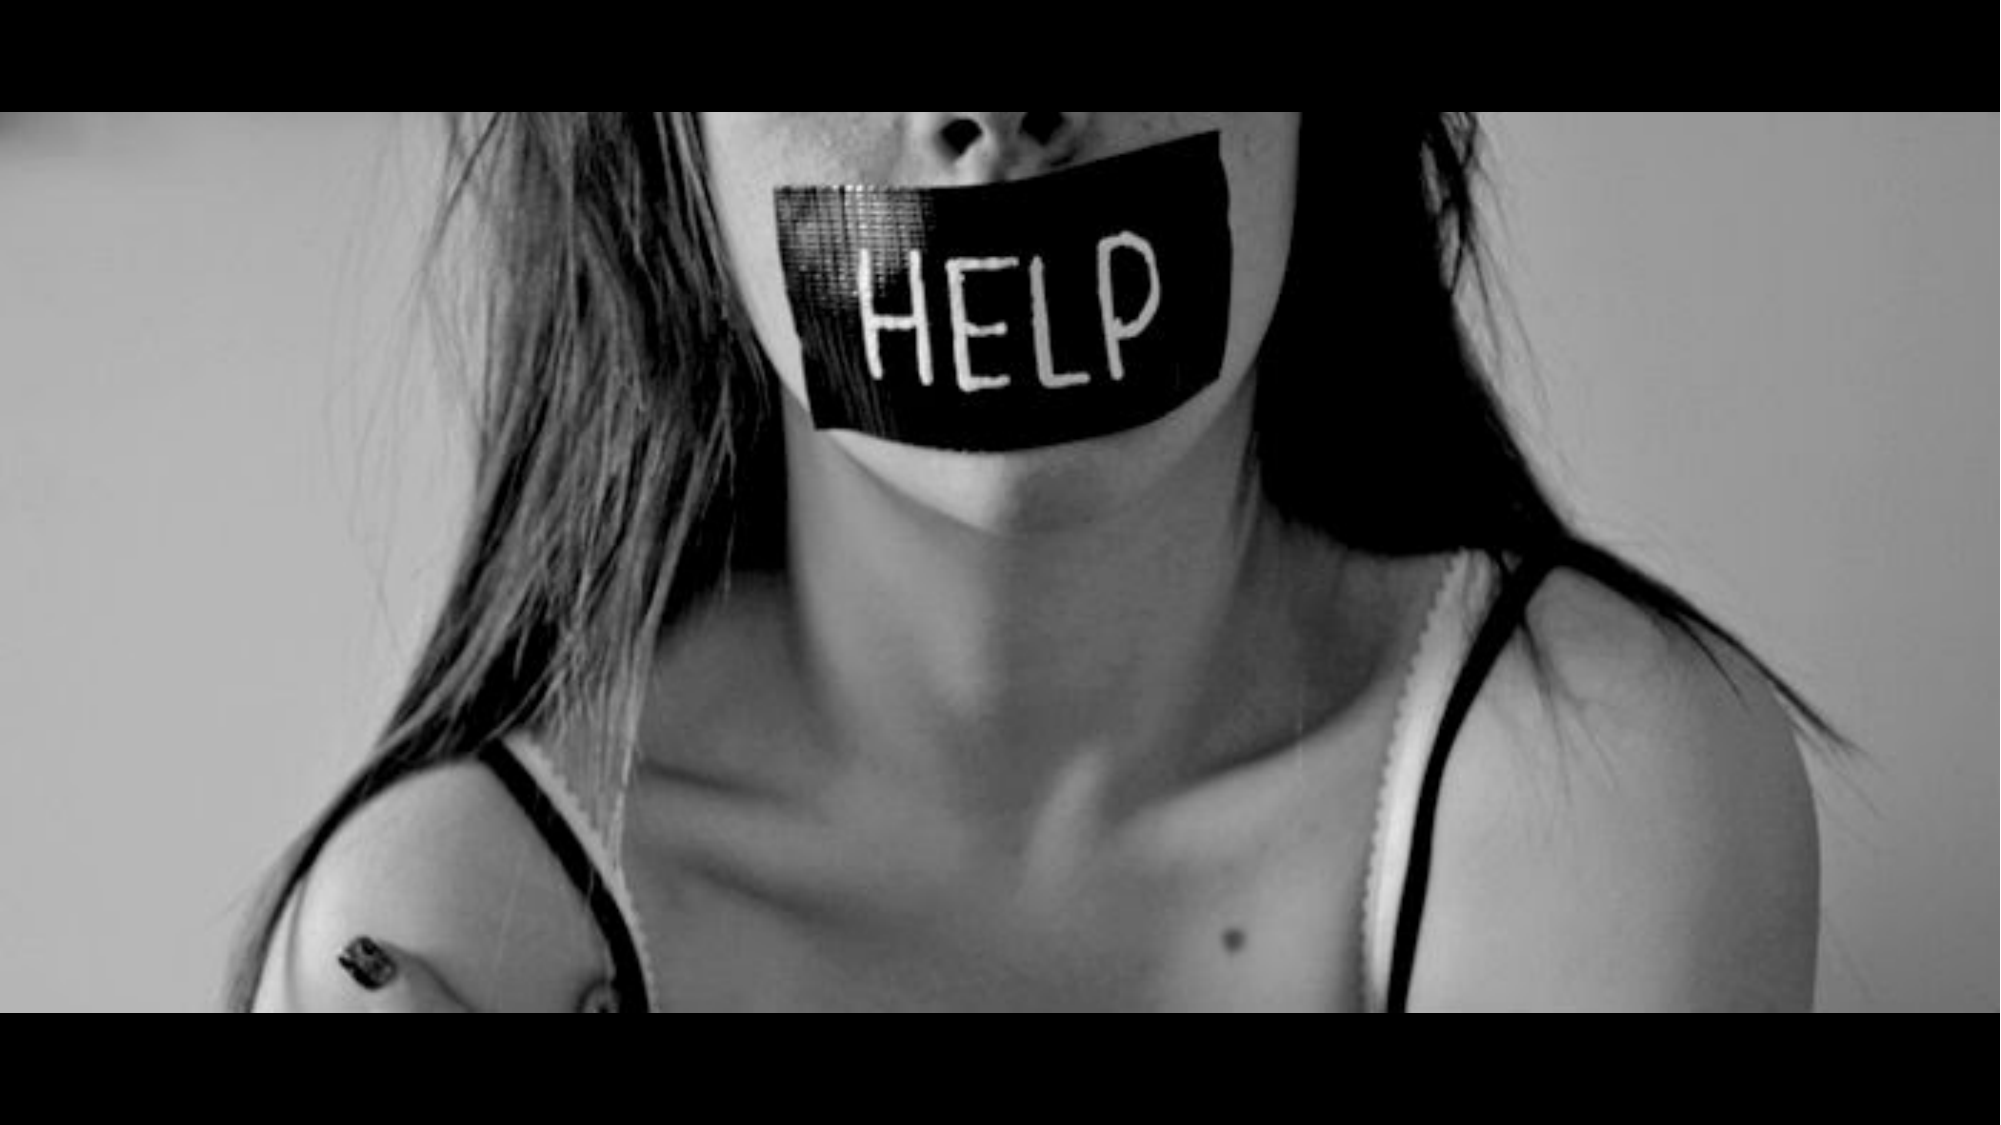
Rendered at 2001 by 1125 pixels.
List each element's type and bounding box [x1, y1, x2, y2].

picture [0, 112, 2000, 1013]
